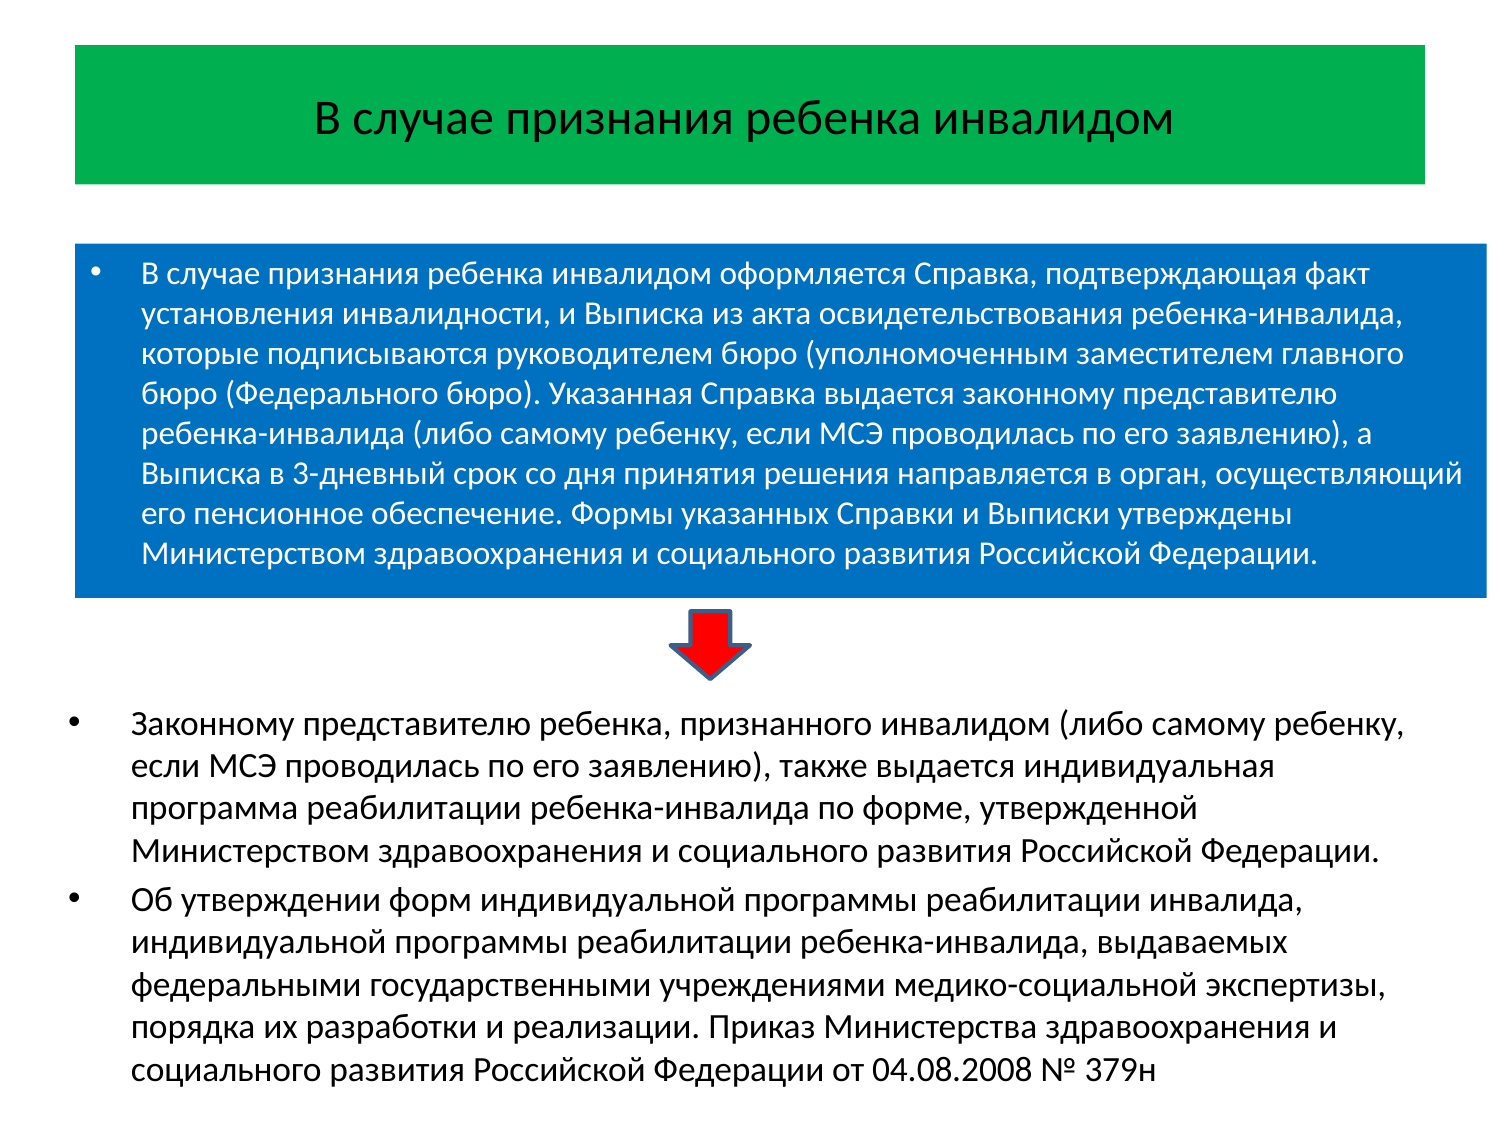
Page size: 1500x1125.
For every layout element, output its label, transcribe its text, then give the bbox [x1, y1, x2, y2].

text_box [668, 609, 752, 681]
text_box Законному представителю ребенка, признанного инвалидом (либо самому ребенку, если МСЭ проводилась по его заявлению), также выдается индивидуальная программа реабилитации ребенка-инвалида по форме, утвержденной Министерством здравоохранения и социального развития Российской Федерации. Об утверждении форм индивидуальной программы реабилитации инвалида, индивидуальной программы реабилитации ребенка-инвалида, выдаваемых федеральными государственными учреждениями медико-социальной экспертизы, порядка их разработки и реализации. Приказ Министерства здравоохранения и социального развития Российской Федерации от 04.08.2008 № 379н [53, 692, 1447, 1106]
title В случае признания ребенка инвалидом [75, 45, 1425, 185]
list В случае признания ребенка инвалидом оформляется Справка, подтверждающая факт установления инвалидности, и Выписка из акта освидетельствования ребенка-инвалида, которые подписываются руководителем бюро (уполномоченным заместителем главного бюро (Федерального бюро). Указанная Справка выдается законному представителю ребенка-инвалида (либо самому ребенку, если МСЭ проводилась по его заявлению), а Выписка в 3-дневный срок со дня принятия решения направляется в орган, осуществляющий его пенсионное обеспечение. Формы указанных Справки и Выписки утверждены Министерством здравоохранения и социального развития Российской Федерации. [75, 243, 1487, 598]
